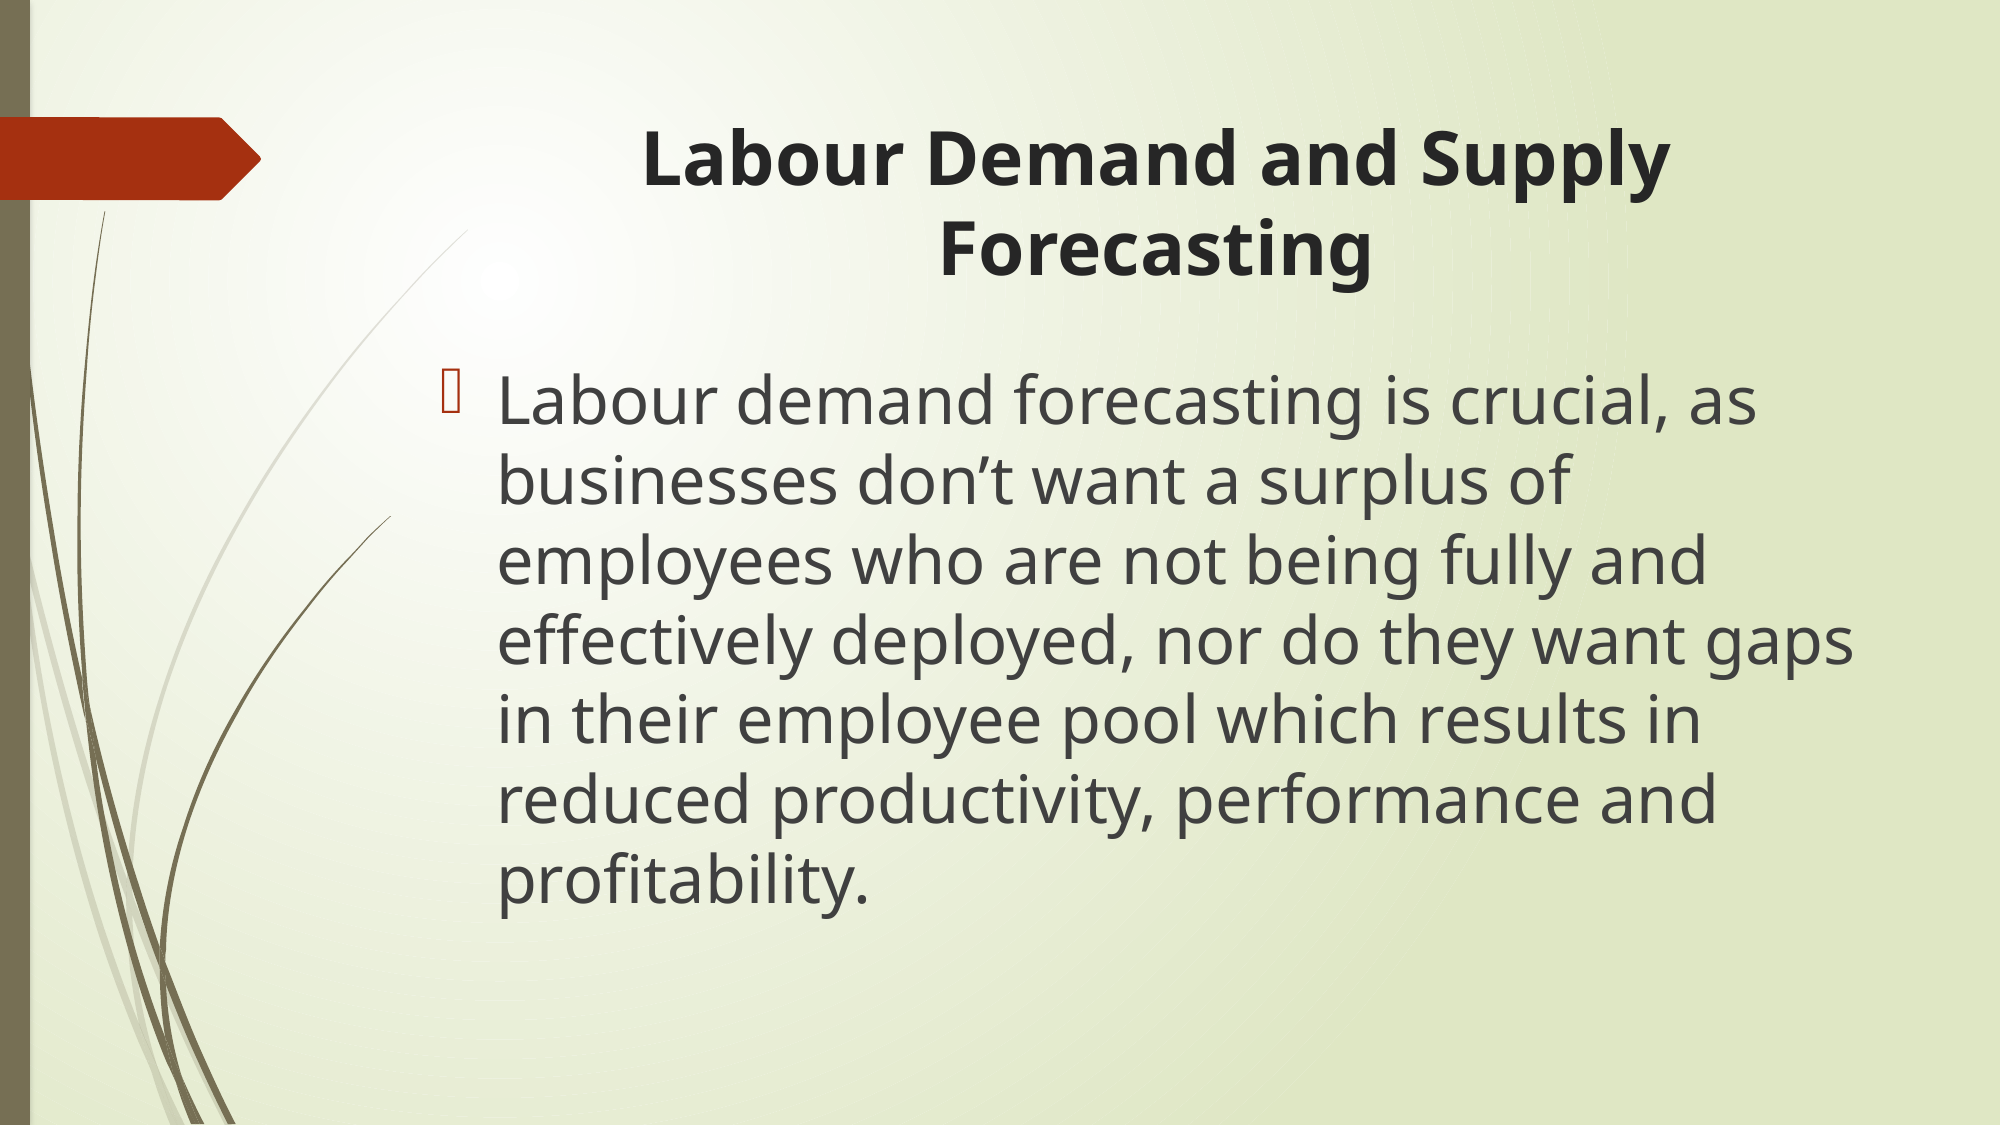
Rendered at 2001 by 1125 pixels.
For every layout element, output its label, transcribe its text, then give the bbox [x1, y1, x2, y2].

list Labour demand forecasting is crucial, as businesses don’t want a surplus of employees who are not being fully and effectively deployed, nor do they want gaps in their employee pool which results in reduced productivity, performance and profitability. [424, 350, 1888, 970]
title Labour Demand and Supply Forecasting [425, 102, 1888, 313]
